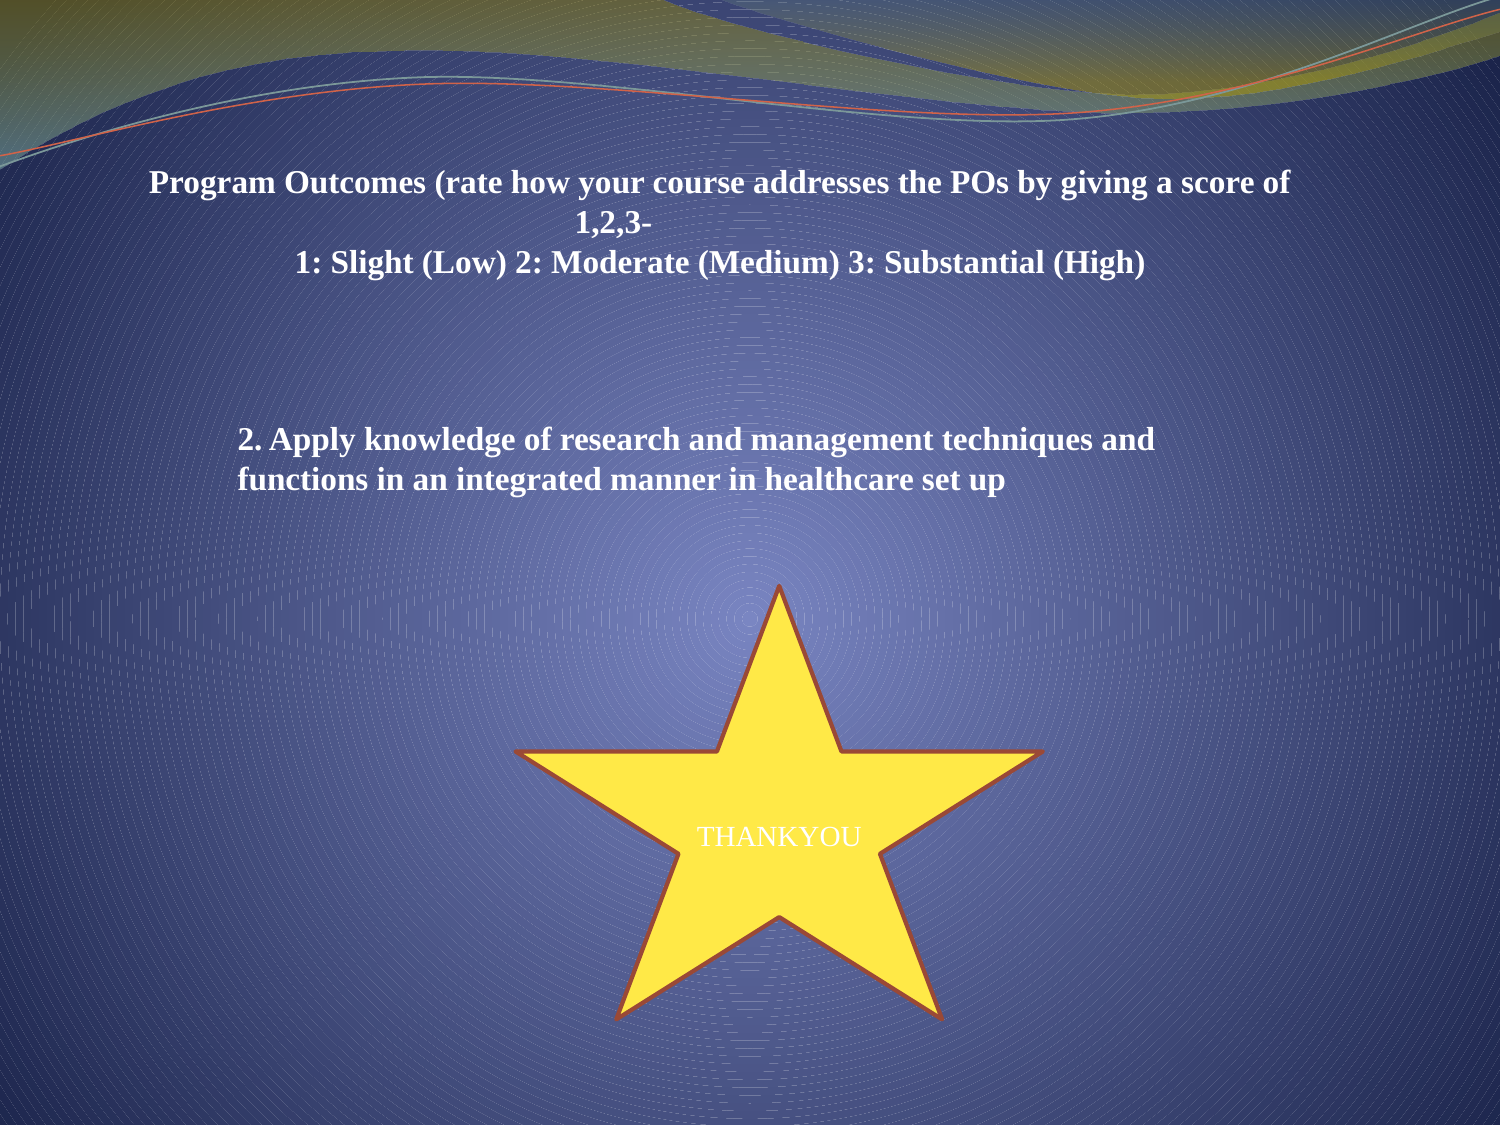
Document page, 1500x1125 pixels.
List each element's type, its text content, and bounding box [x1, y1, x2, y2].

text_box THANKYOU [513, 583, 1045, 1022]
text_box 2. Apply knowledge of research and management techniques and functions in an integrated manner in healthcare set up [222, 410, 1207, 505]
text_box Program Outcomes (rate how your course addresses the POs by giving a score of 1,2,3- 1: Slight (Low) 2: Moderate (Medium) 3: Substantial (High) [35, 153, 1407, 288]
